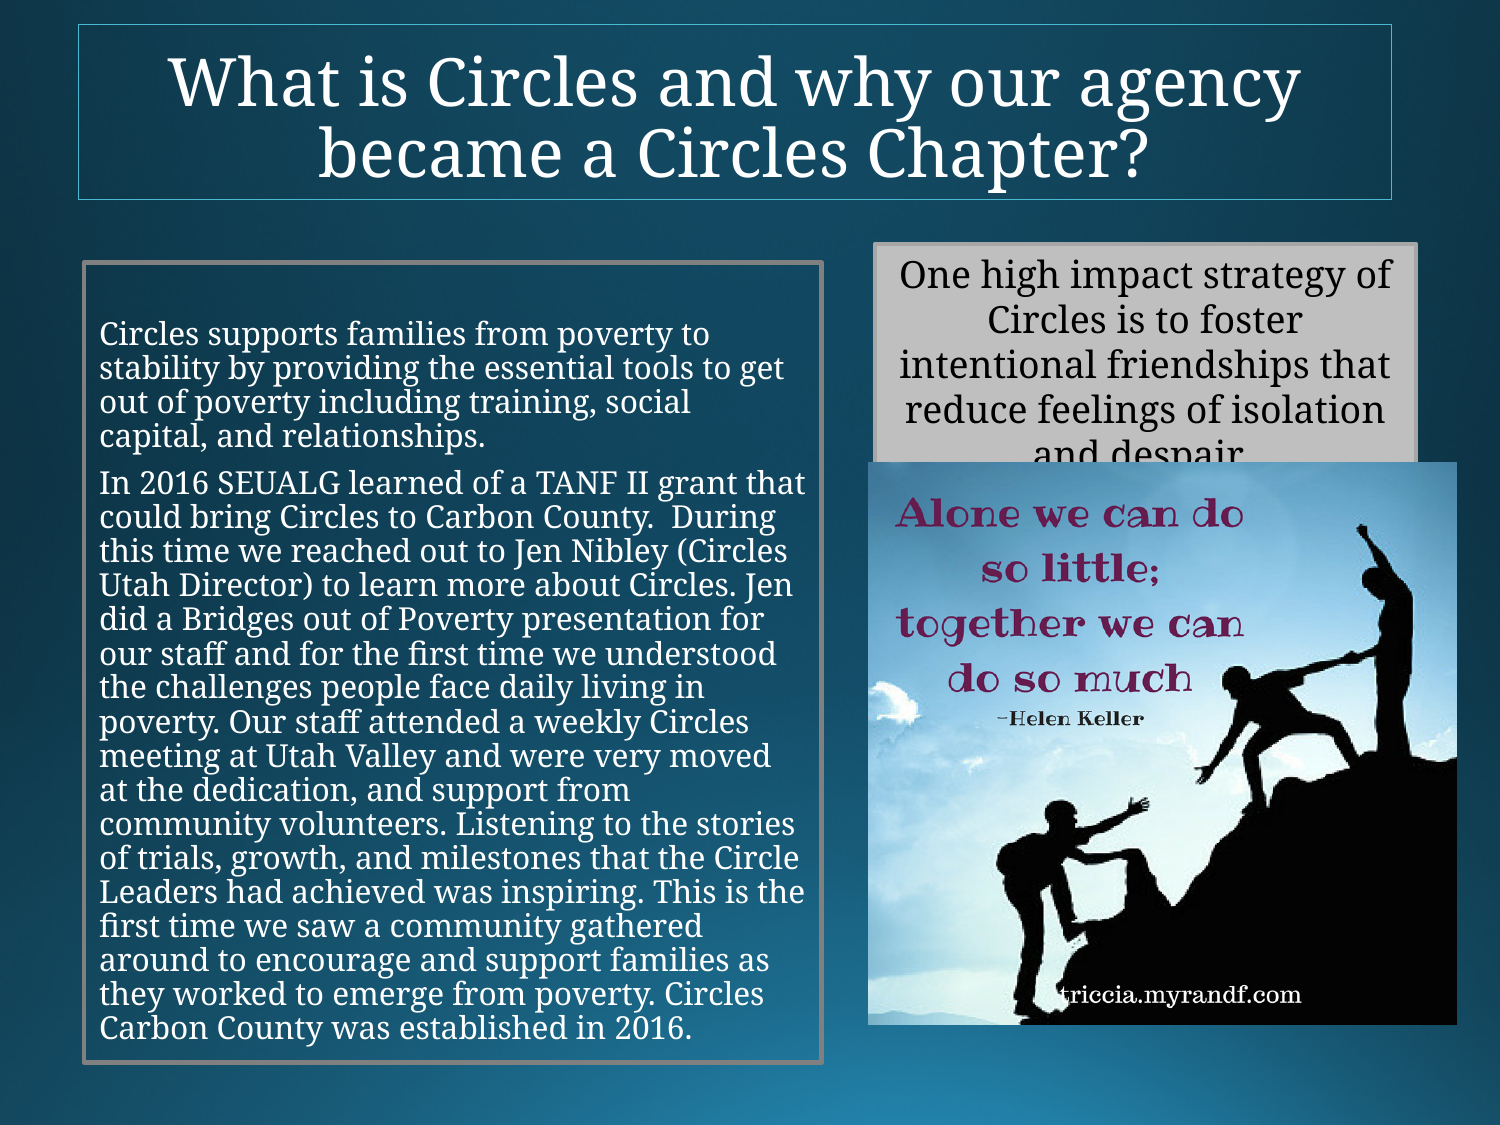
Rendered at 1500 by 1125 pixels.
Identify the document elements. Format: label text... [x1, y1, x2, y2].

list Circles supports families from poverty to stability by providing the essential tools to get out of poverty including training, social capital, and relationships. In 2016 SEUALG learned of a TANF II grant that could bring Circles to Carbon County. During this time we reached out to Jen Nibley (Circles Utah Director) to learn more about Circles. Jen did a Bridges out of Poverty presentation for our staff and for the first time we understood the challenges people face daily living in poverty. Our staff attended a weekly Circles meeting at Utah Valley and were very moved at the dedication, and support from community volunteers. Listening to the stories of trials, growth, and milestones that the Circle Leaders had achieved was inspiring. This is the first time we saw a community gathered around to encourage and support families as they worked to emerge from poverty. Circles Carbon County was established in 2016. [84, 262, 822, 1063]
picture [0, 0, 1500, 1125]
title What is Circles and why our agency became a Circles Chapter? [78, 24, 1392, 200]
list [868, 462, 1457, 1025]
text_box One high impact strategy of Circles is to foster intentional friendships that reduce feelings of isolation and despair. [875, 244, 1416, 462]
